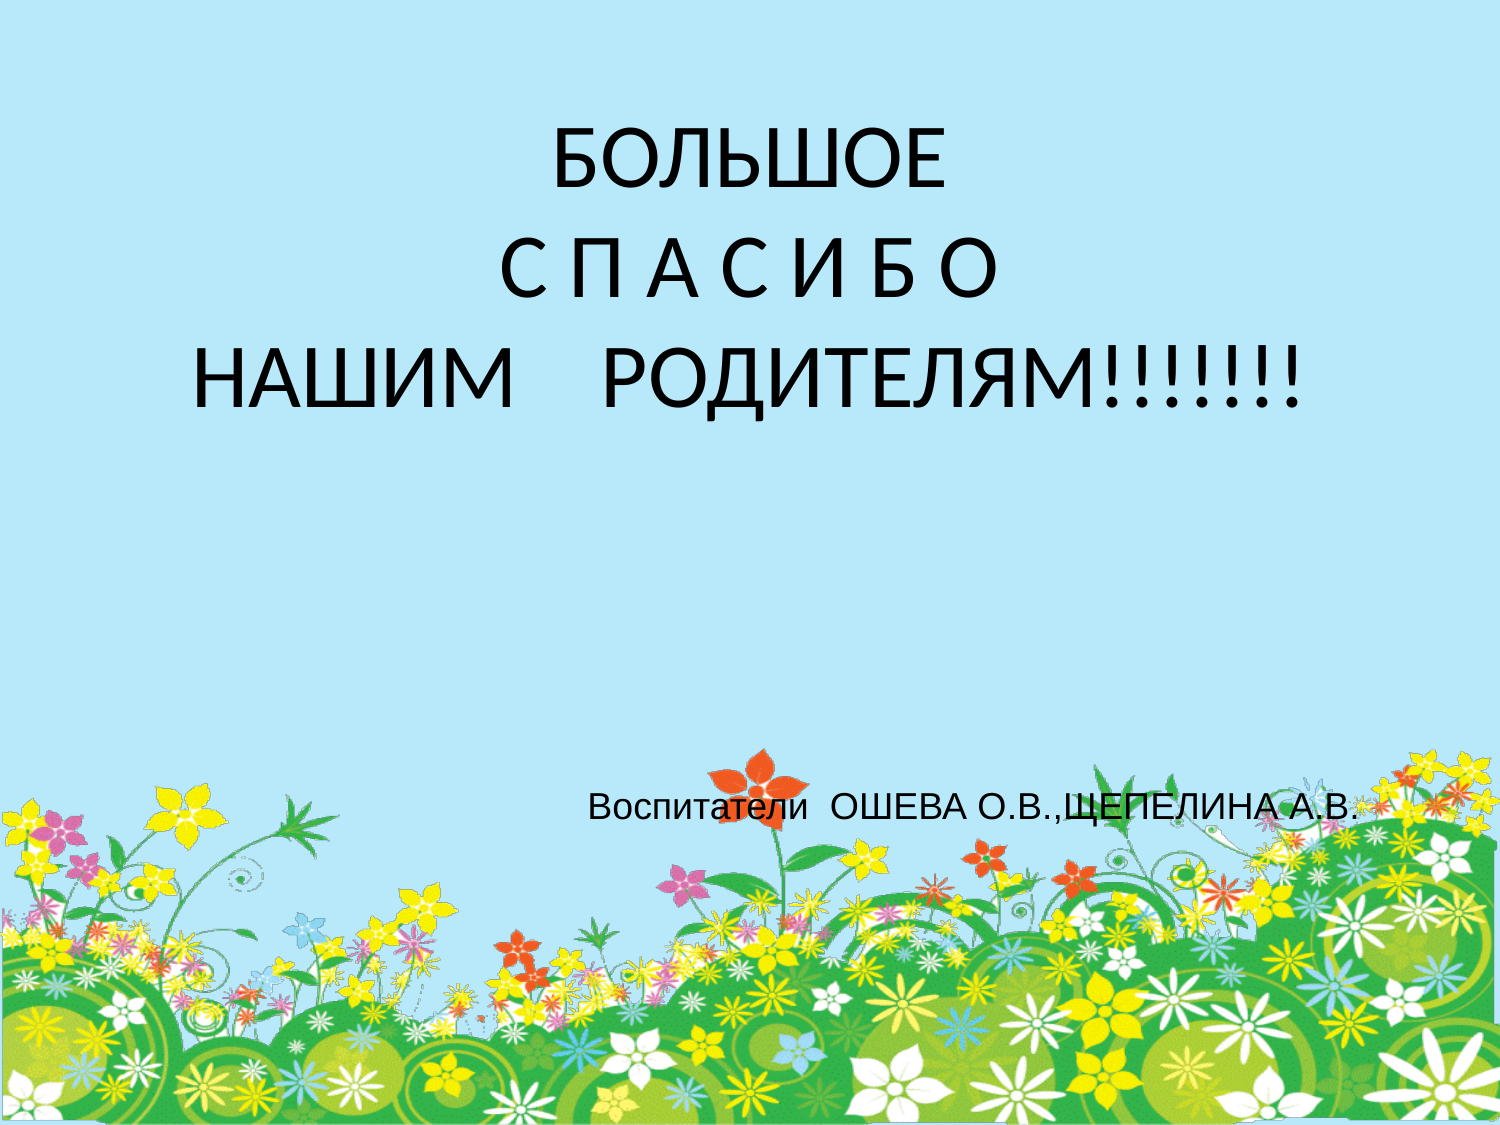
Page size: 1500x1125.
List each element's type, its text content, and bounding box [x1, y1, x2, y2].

title БОЛЬШОЕ С П А С И Б О НАШИМ РОДИТЕЛЯМ!!!!!!! [0, 54, 1500, 469]
picture [0, 726, 1500, 1125]
text_box Воспитатели ОШЕВА О.В.,ЩЕПЕЛИНА А.В. [572, 775, 1500, 835]
